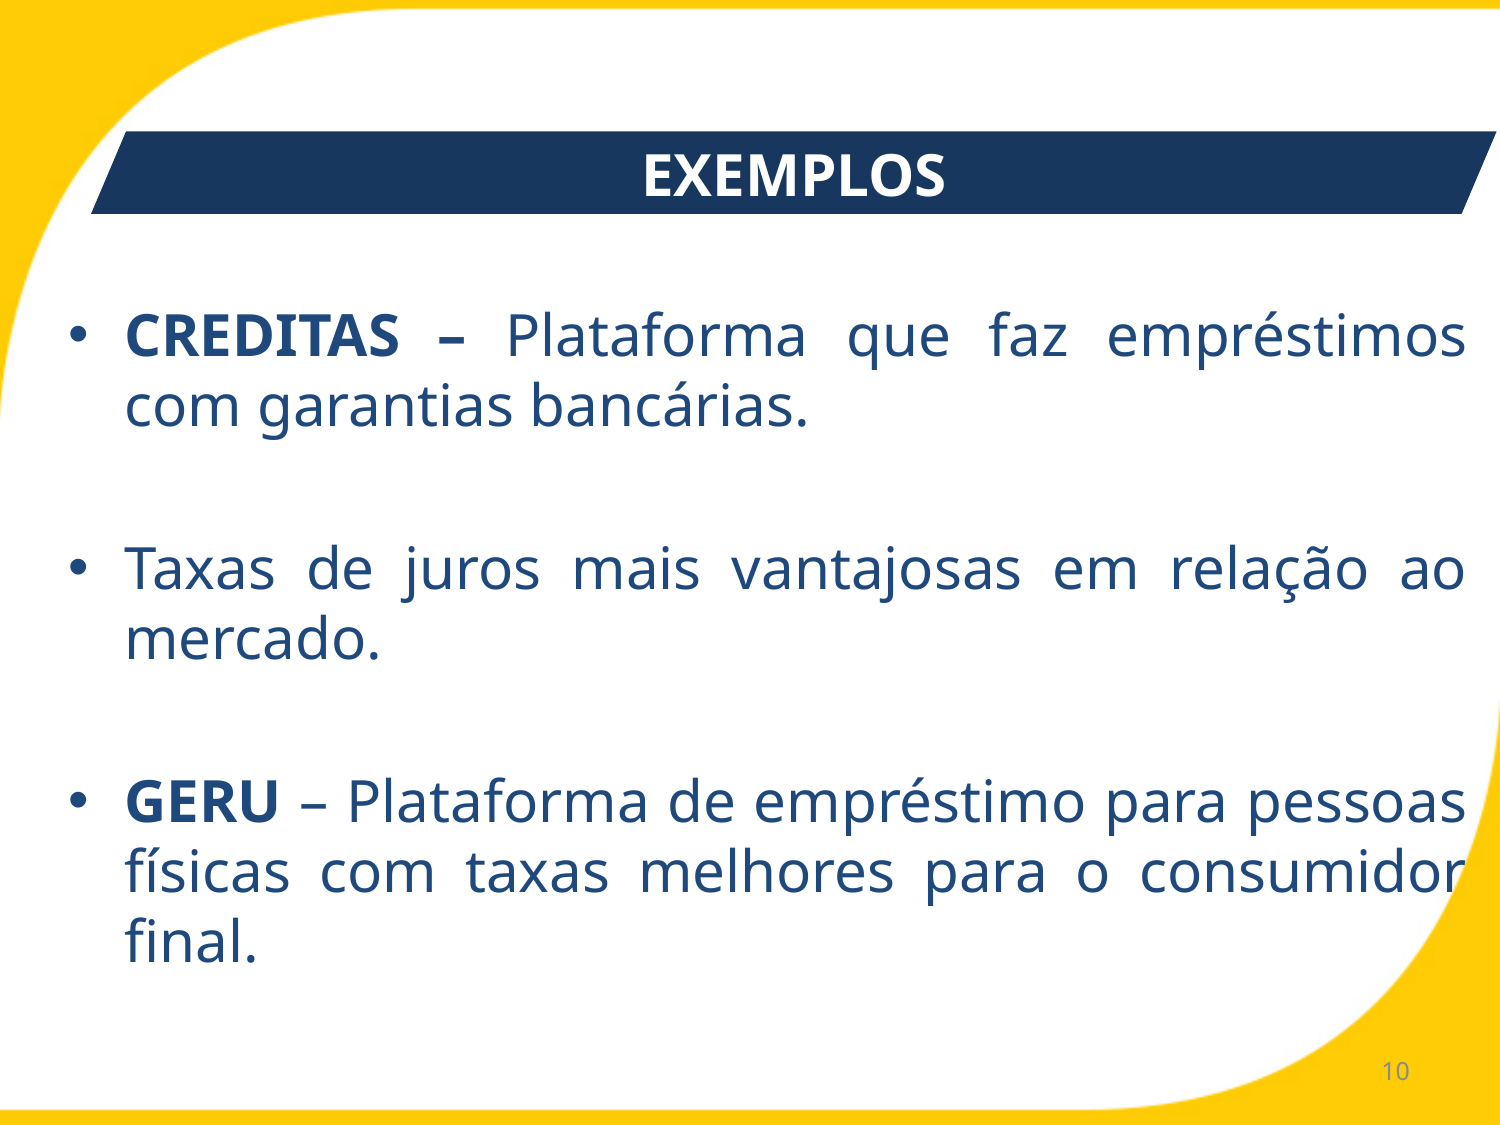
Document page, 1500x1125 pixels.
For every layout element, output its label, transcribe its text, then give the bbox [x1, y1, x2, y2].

picture [0, 0, 1500, 1125]
slide_number 10 [1074, 1042, 1425, 1103]
list CREDITAS – Plataforma que faz empréstimos com garantias bancárias. Taxas de juros mais vantajosas em relação ao mercado. GERU – Plataforma de empréstimo para pessoas físicas com taxas melhores para o consumidor final. [53, 290, 1483, 1043]
text_box EXEMPLOS [91, 131, 1497, 214]
